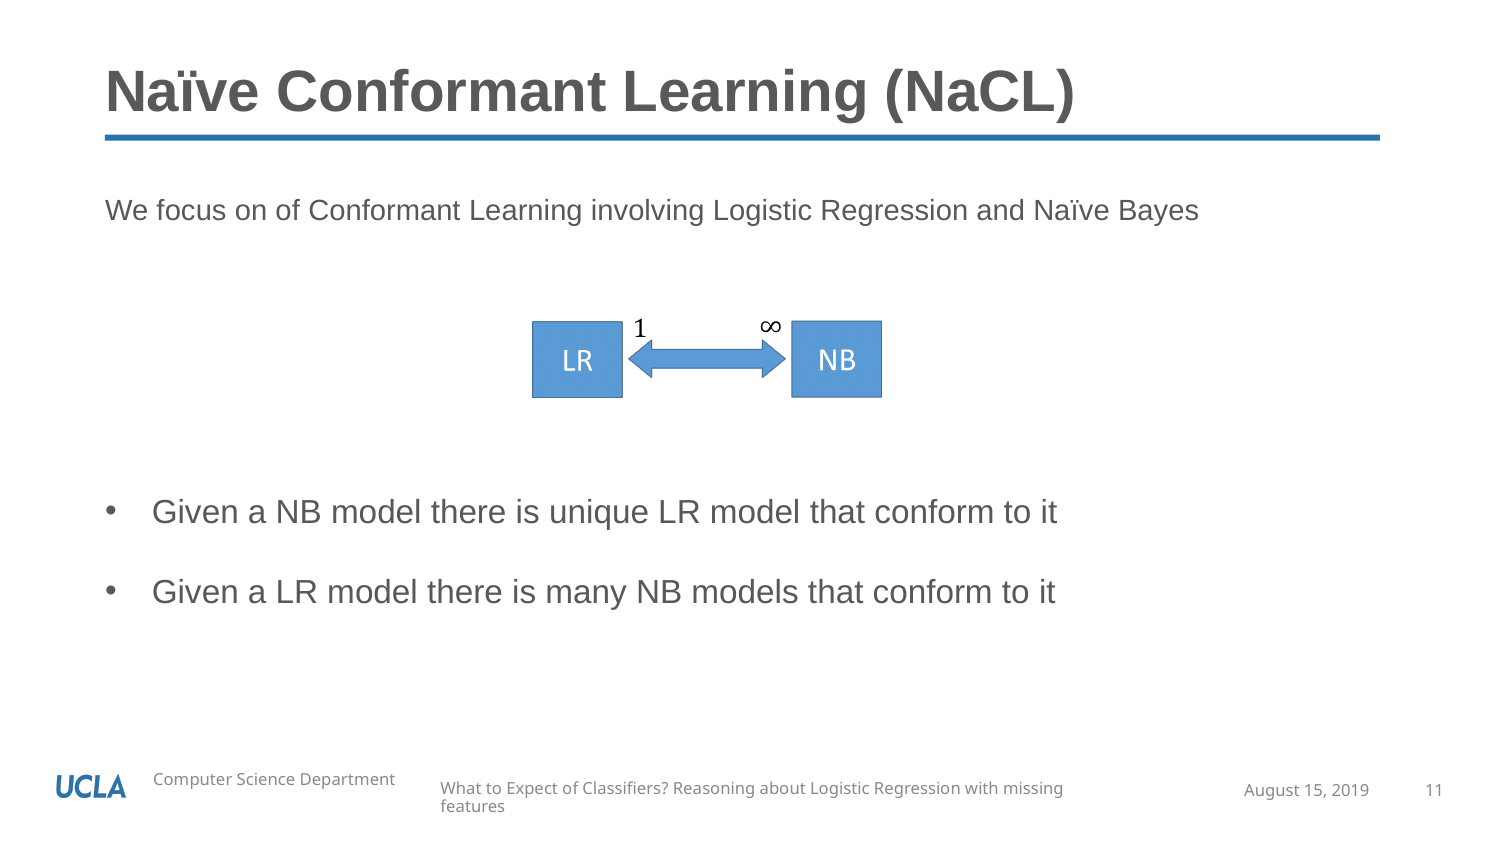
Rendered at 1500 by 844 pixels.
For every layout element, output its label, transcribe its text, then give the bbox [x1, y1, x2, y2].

picture [56, 774, 126, 798]
text_box Given a NB model there is unique LR model that conform to it Given a LR model there is many NB models that conform to it [105, 489, 1205, 610]
title Naïve Conformant Learning (NaCL) [105, 60, 1380, 125]
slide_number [1215, 780, 1370, 844]
slide_number 11 [1425, 780, 1500, 840]
picture [532, 308, 882, 399]
text_box We focus on of Conformant Learning involving Logistic Regression and Naïve Bayes [104, 191, 1425, 227]
